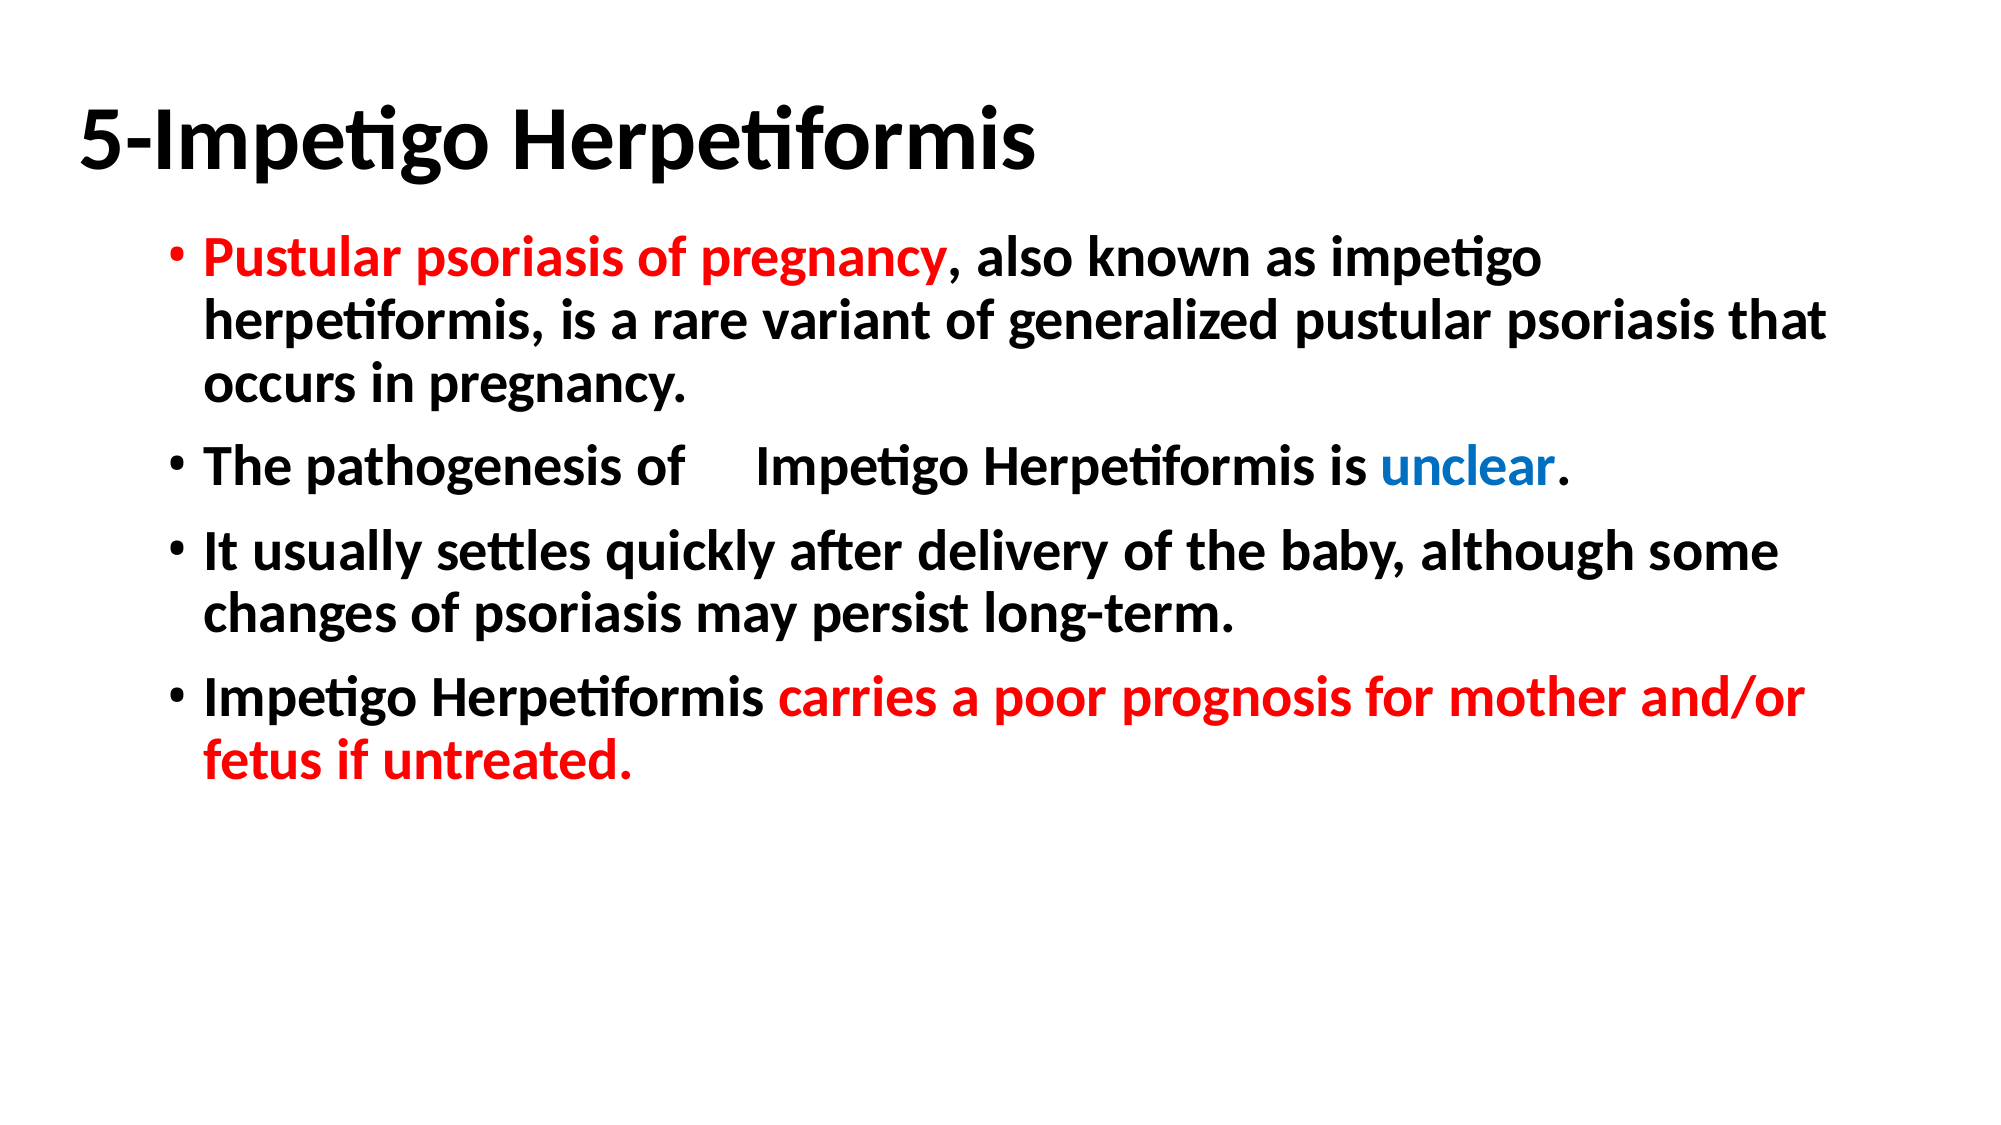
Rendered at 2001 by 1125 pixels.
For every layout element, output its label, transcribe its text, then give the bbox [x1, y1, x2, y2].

text_box Pustular psoriasis of pregnancy, also known as impetigo herpetiformis, is a rare variant of generalized pustular psoriasis that occurs in pregnancy. The pathogenesis of Impetigo Herpetiformis is unclear. It usually settles quickly after delivery of the baby, although some changes of psoriasis may persist long-term. Impetigo Herpetiformis carries a poor prognosis for mother and/or fetus if untreated. [163, 215, 1845, 792]
title 5-Impetigo Herpetiformis [76, 75, 1046, 266]
